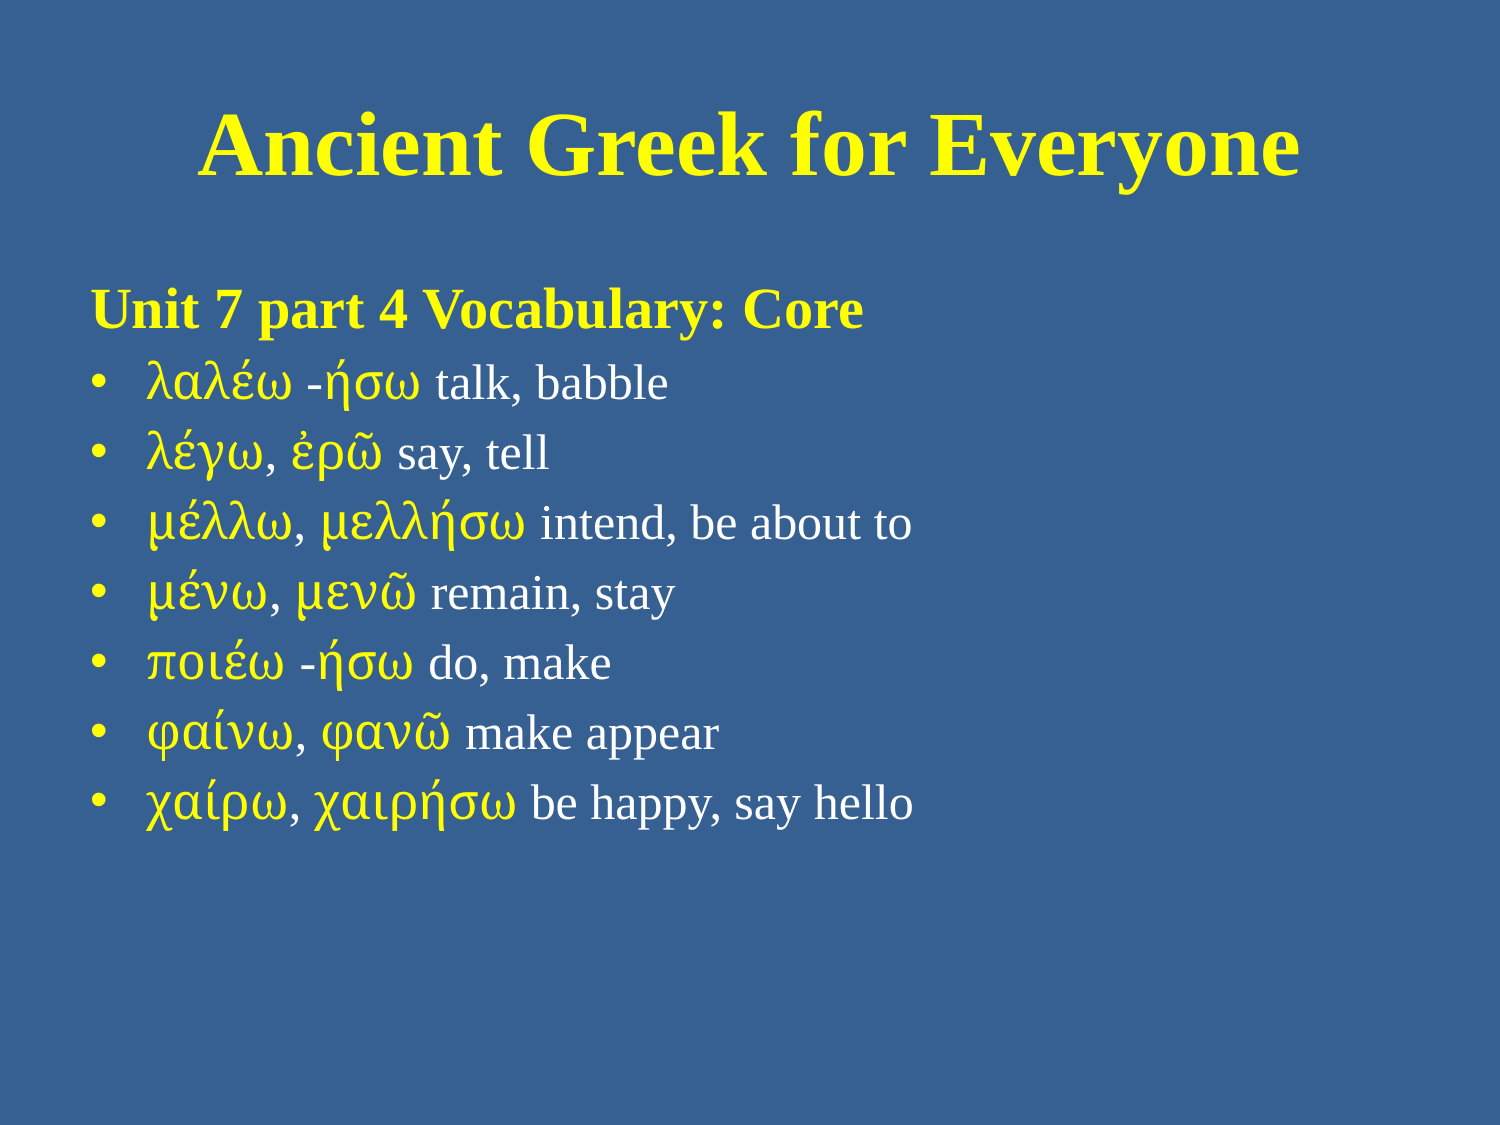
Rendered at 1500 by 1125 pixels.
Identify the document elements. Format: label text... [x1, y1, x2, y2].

title Ancient Greek for Everyone [75, 45, 1425, 233]
list Unit 7 part 4 Vocabulary: Core λαλέω -ήσω talk, babble λέγω, ἐρῶ say, tell μέλλω, μελλήσω intend, be about to μένω, μενῶ remain, stay ποιέω -ήσω do, make φαίνω, φανῶ make appear χαίρω, χαιρήσω be happy, say hello [75, 262, 1425, 1063]
